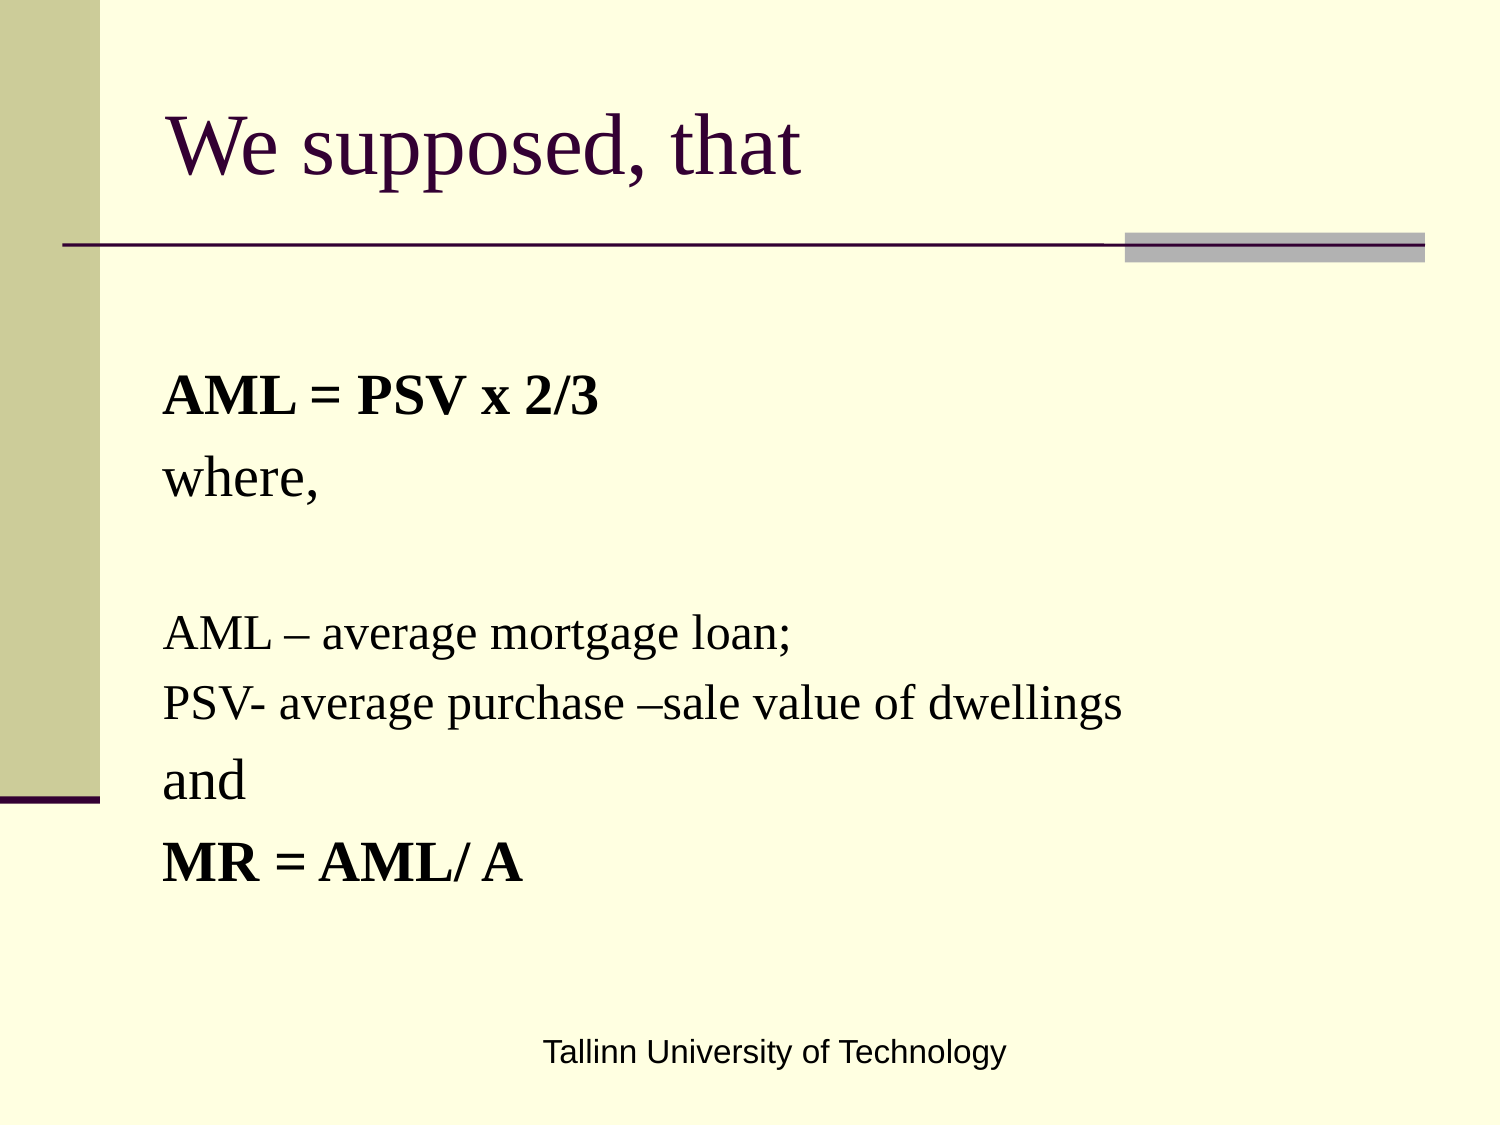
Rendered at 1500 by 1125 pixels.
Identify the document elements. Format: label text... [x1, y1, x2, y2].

footer Tallinn University of Technology [513, 1022, 1037, 1099]
title We supposed, that [149, 45, 1426, 234]
list AML = PSV x 2/3 where, AML – average mortgage loan; PSV- average purchase –sale value of dwellings and MR = AML/ A [147, 266, 1423, 1011]
